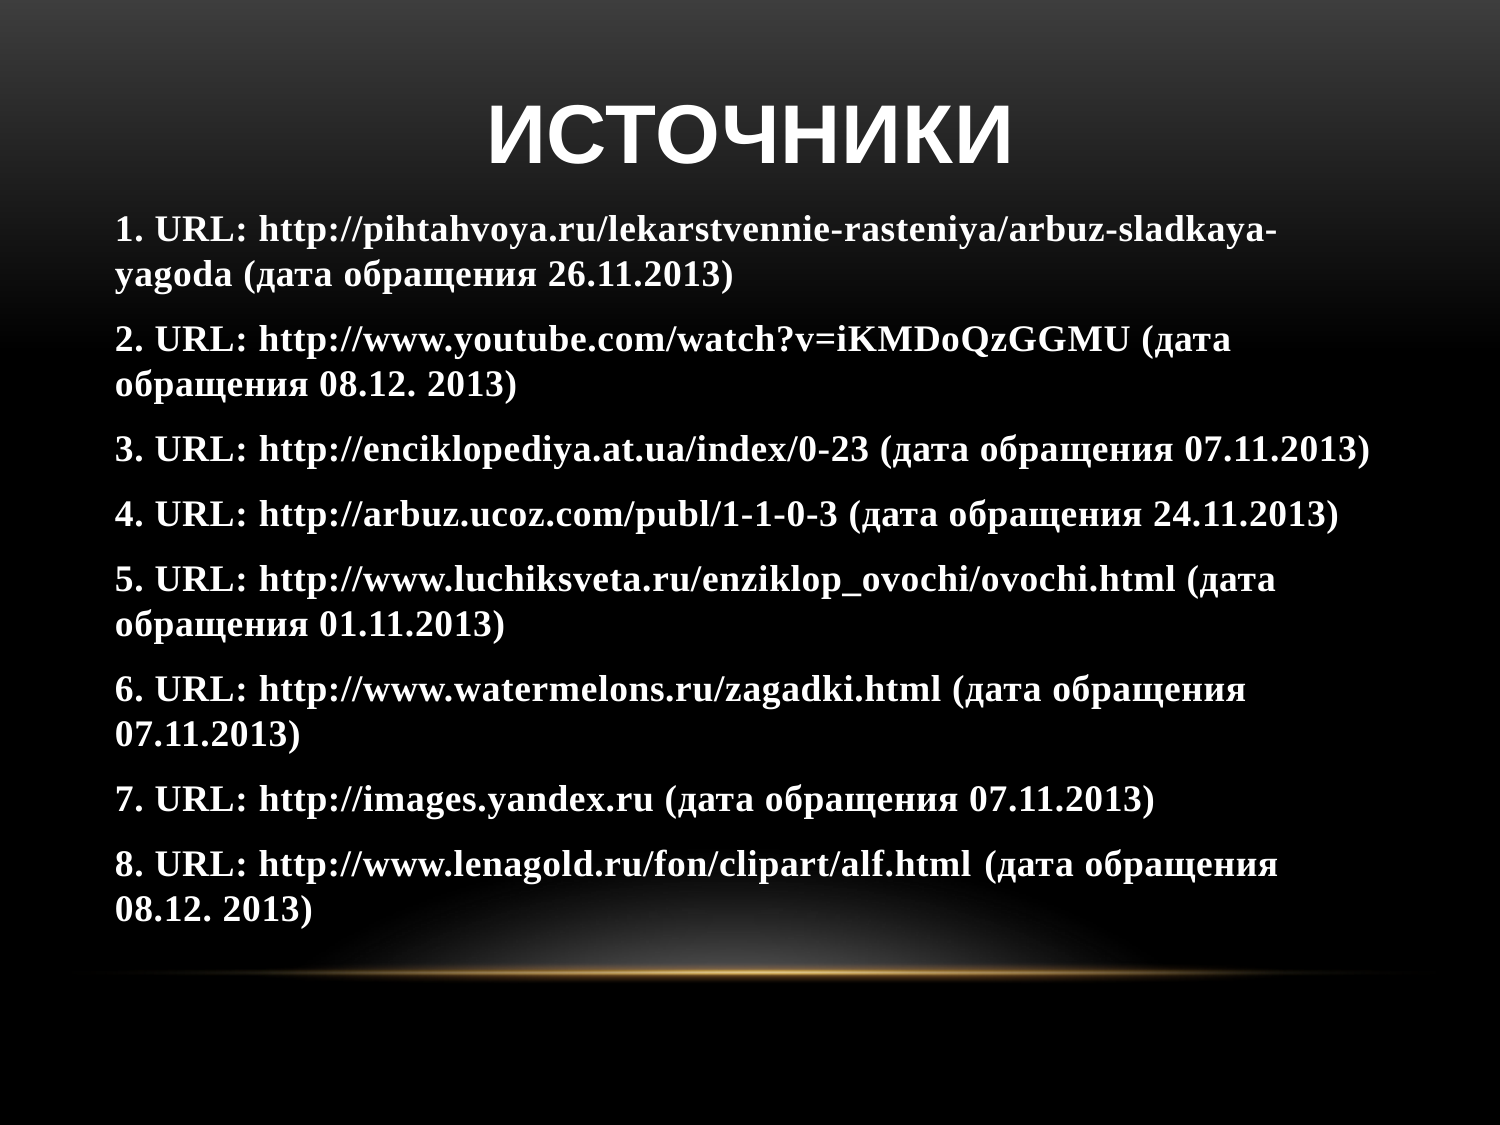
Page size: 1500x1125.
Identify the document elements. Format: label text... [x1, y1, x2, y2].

picture [0, 0, 1500, 1125]
list 1. URL: http://pihtahvoya.ru/lekarstvennie-rasteniya/arbuz-sladkaya-yagoda (дата обращения 26.11.2013) 2. URL: http://www.youtube.com/watch?v=iKMDoQzGGMU (дата обращения 08.12. 2013) 3. URL: http://enciklopediya.at.ua/index/0-23 (дата обращения 07.11.2013) 4. URL: http://arbuz.ucoz.com/publ/1-1-0-3 (дата обращения 24.11.2013) 5. URL: http://www.luchiksveta.ru/enziklop_ovochi/ovochi.html (дата обращения 01.11.2013) 6. URL: http://www.watermelons.ru/zagadki.html (дата обращения 07.11.2013) 7. URL: http://images.yandex.ru (дата обращения 07.11.2013) 8. URL: http://www.lenagold.ru/fon/clipart/alf.html (дата обращения 08.12. 2013) [99, 196, 1400, 938]
title ИСТОЧНИКИ [100, 0, 1401, 188]
